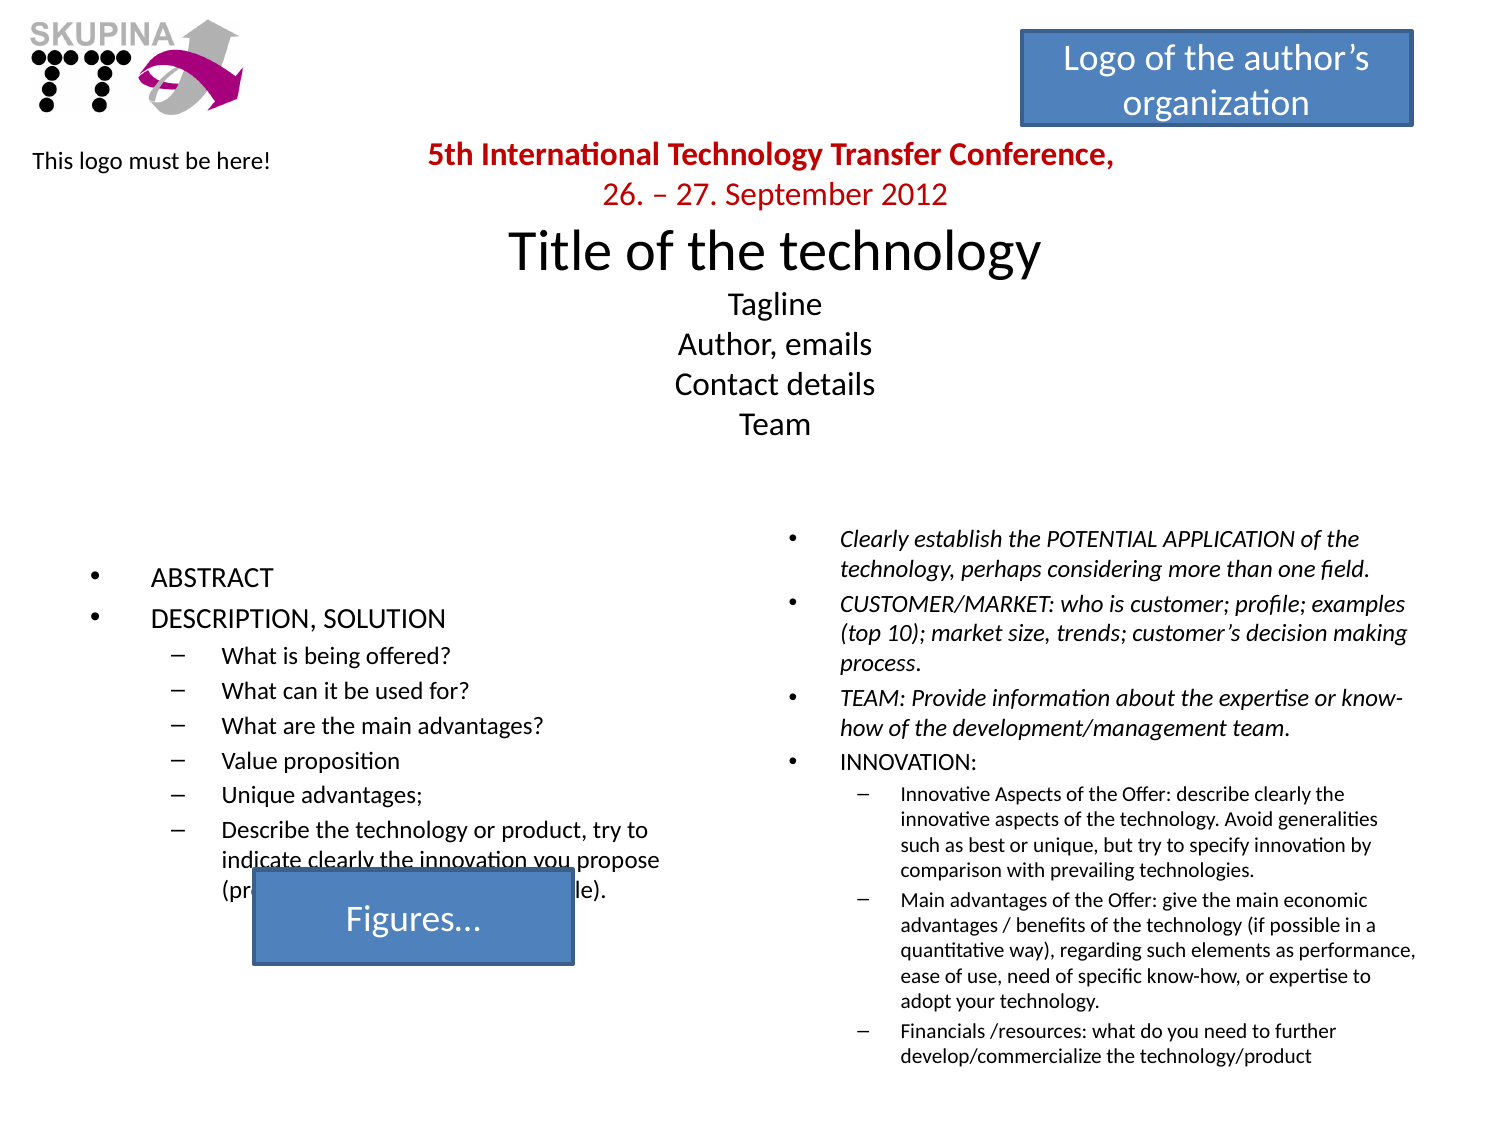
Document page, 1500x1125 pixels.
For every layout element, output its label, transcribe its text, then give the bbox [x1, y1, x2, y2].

list Clearly establish the POTENTIAL APPLICATION of the technology, perhaps considering more than one field. CUSTOMER/MARKET: who is customer; profile; examples (top 10); market size, trends; customer’s decision making process. TEAM: Provide information about the expertise or know-how of the development/management team. INNOVATION: Innovative Aspects of the Offer: describe clearly the innovative aspects of the technology. Avoid generalities such as best or unique, but try to specify innovation by comparison with prevailing technologies. Main advantages of the Offer: give the main economic advantages / benefits of the technology (if possible in a quantitative way), regarding such elements as performance, ease of use, need of specific know-how, or expertise to adopt your technology. Financials /resources: what do you need to further develop/commercialize the technology/product [773, 515, 1437, 1088]
picture [29, 18, 243, 115]
text_box This logo must be here! [17, 137, 325, 182]
title 5th International Technology Transfer Conference, 26. – 27. September 2012 Title of the technology Tagline Author, emails Contact details Team [100, 149, 1451, 516]
list ABSTRACT DESCRIPTION, SOLUTION What is being offered? What can it be used for? What are the main advantages? Value proposition Unique advantages; Describe the technology or product, try to indicate clearly the innovation you propose (provide quantitative data if possible). [75, 550, 738, 1005]
text_box Figures… [252, 867, 575, 966]
text_box Logo of the author’s organization [1020, 29, 1414, 127]
